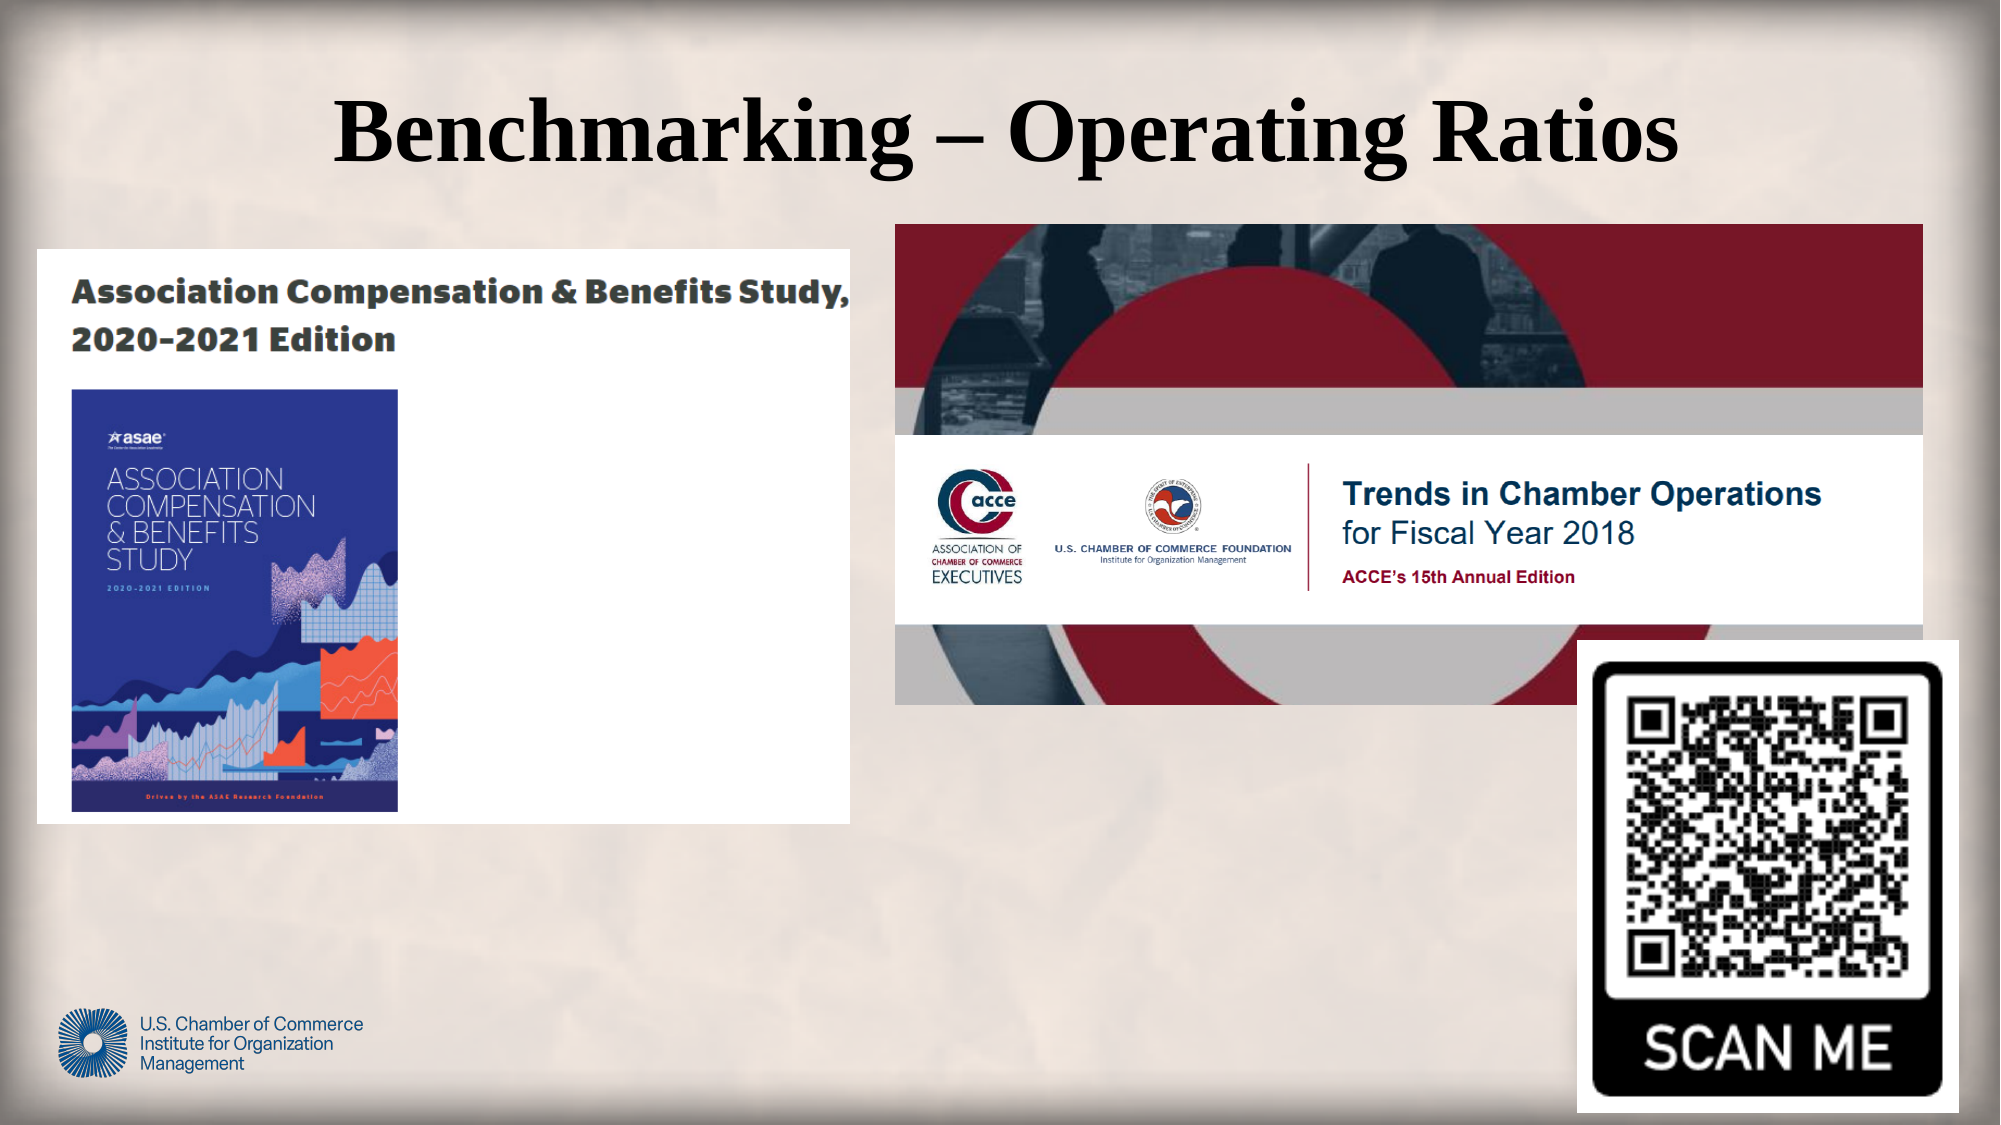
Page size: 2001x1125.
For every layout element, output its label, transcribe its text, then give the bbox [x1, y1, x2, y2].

picture [0, 0, 2000, 1125]
title Benchmarking – Operating Ratios [83, 50, 1934, 200]
